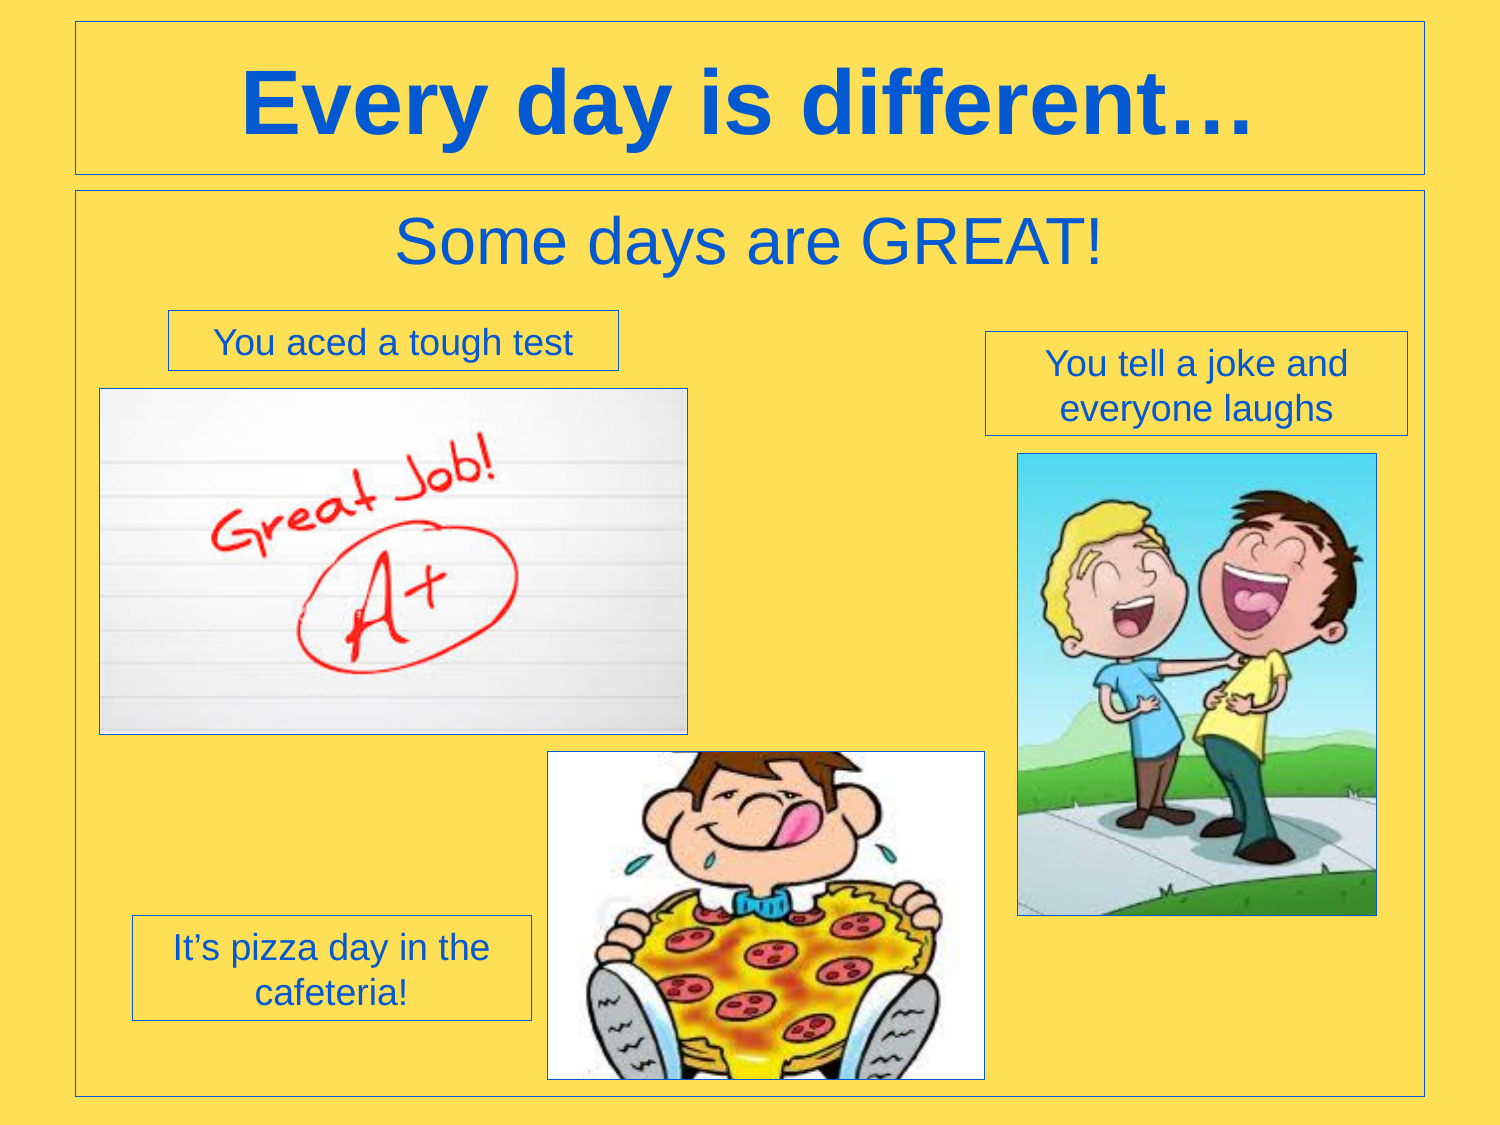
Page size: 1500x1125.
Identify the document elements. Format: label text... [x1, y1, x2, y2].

picture [547, 751, 985, 1080]
text_box You tell a joke and everyone laughs [985, 331, 1408, 436]
title Every day is different… [75, 21, 1425, 175]
list Some days are GREAT! [75, 190, 1425, 1097]
picture [1017, 452, 1377, 916]
text_box You aced a tough test [168, 310, 619, 371]
text_box It’s pizza day in the cafeteria! [132, 915, 532, 1021]
picture [99, 388, 688, 735]
